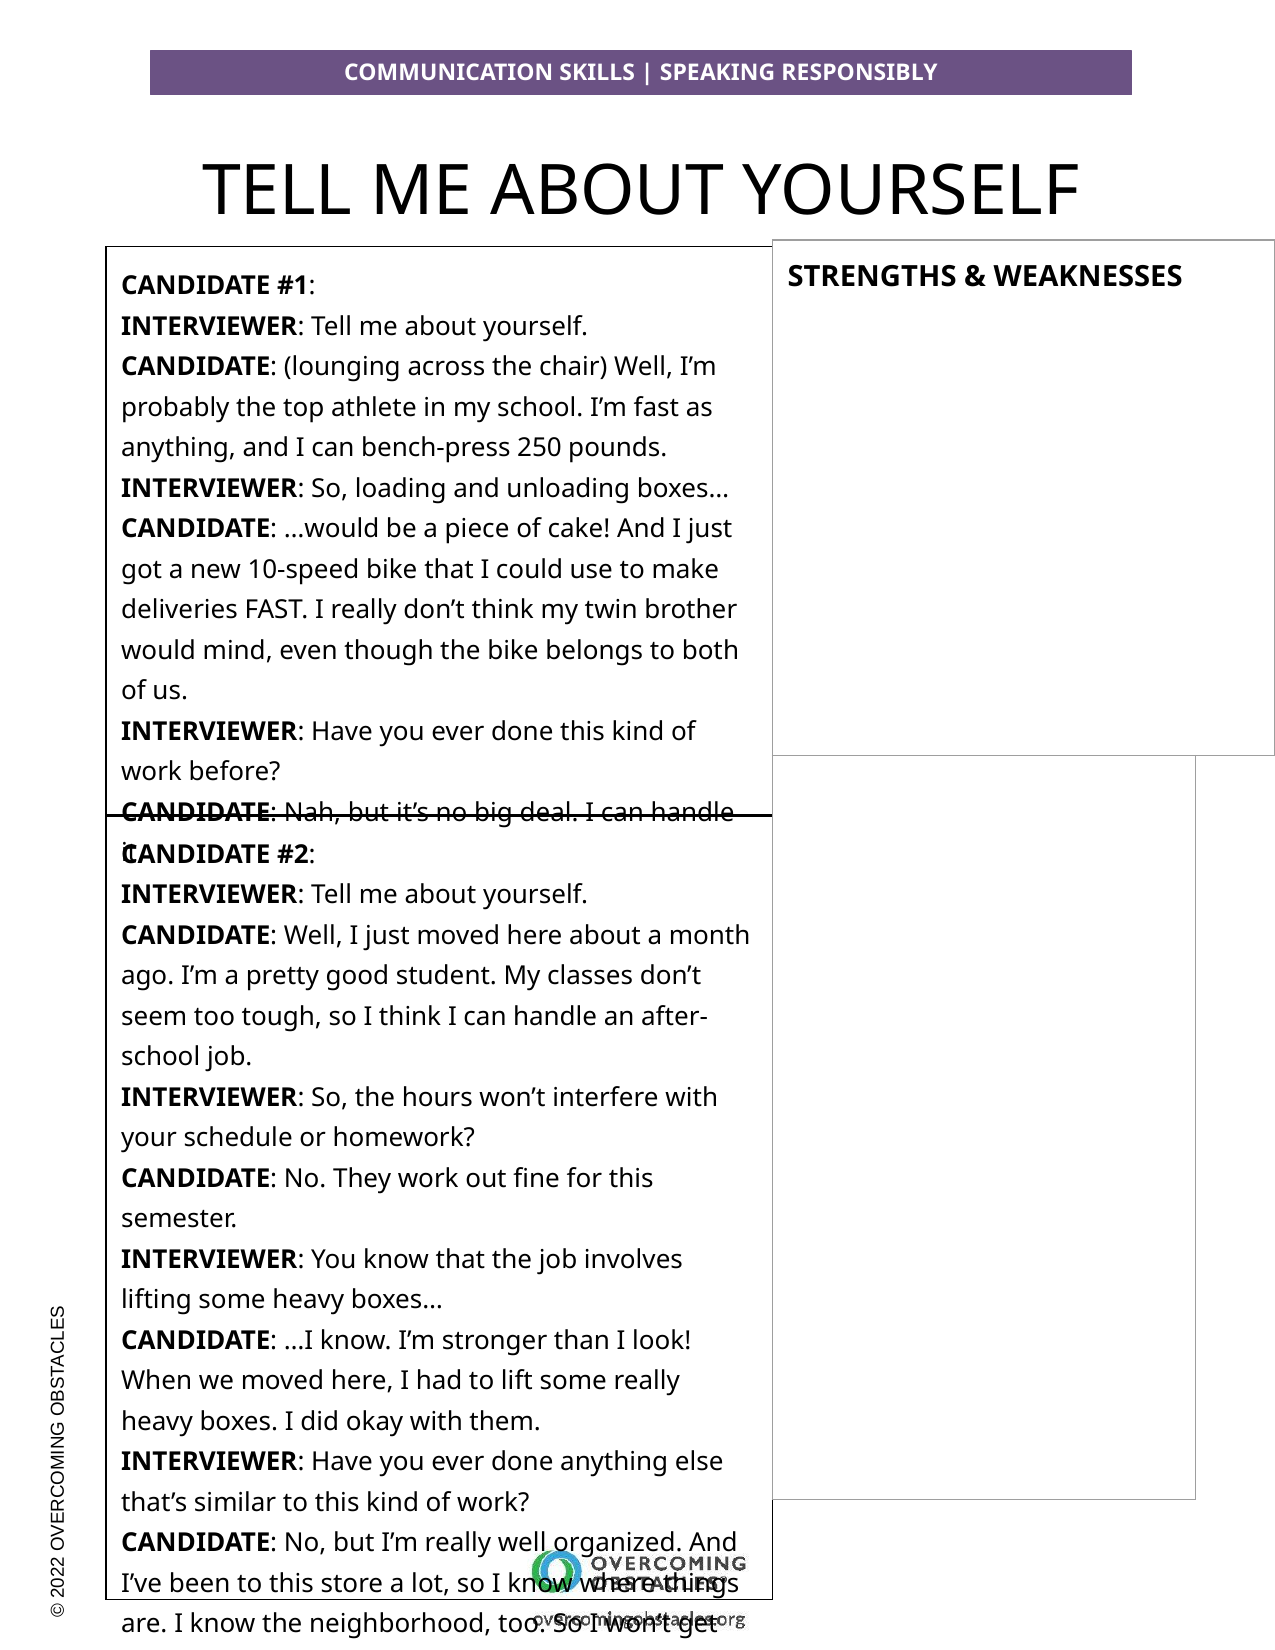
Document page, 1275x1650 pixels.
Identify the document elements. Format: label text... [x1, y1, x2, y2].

text_box TELL ME ABOUT YOURSELF [150, 117, 1132, 244]
text_box © 2022 OVERCOMING OBSTACLES [33, 1264, 79, 1633]
table_cell CANDIDATE #2: INTERVIEWER: Tell me about yourself. CANDIDATE: Well, I just moved here about a month ago. I’m a pretty good student. My classes don’t seem too tough, so I think I can handle an after-school job. INTERVIEWER: So, the hours won’t interfere with your schedule or homework? CANDIDATE: No. They work out fine for this semester. INTERVIEWER: You know that the job involves lifting some heavy boxes… CANDIDATE: …I know. I’m stronger than I look! When we moved here, I had to lift some really heavy boxes. I did okay with them. INTERVIEWER: Have you ever done anything else that’s similar to this kind of work? CANDIDATE: No, but I’m really well organized. And I’ve been to this store a lot, so I know where things are. I know the neighborhood, too. So I won’t get lost making deliveries. I think I can do the job. [107, 817, 772, 1599]
table_header STRENGTHS & WEAKNESSES [773, 241, 1274, 755]
table_header CANDIDATE #1: INTERVIEWER: Tell me about yourself. CANDIDATE: (lounging across the chair) Well, I’m probably the top athlete in my school. I’m fast as anything, and I can bench-press 250 pounds. INTERVIEWER: So, loading and unloading boxes… CANDIDATE: …would be a piece of cake! And I just got a new 10-speed bike that I could use to make deliveries FAST. I really don’t think my twin brother would mind, even though the bike belongs to both of us. INTERVIEWER: Have you ever done this kind of work before? CANDIDATE: Nah, but it’s no big deal. I can handle it. [107, 247, 772, 814]
table_header [773, 756, 1195, 1499]
picture [516, 1529, 766, 1650]
text_box COMMUNICATION SKILLS | SPEAKING RESPONSIBLY [150, 43, 1132, 99]
